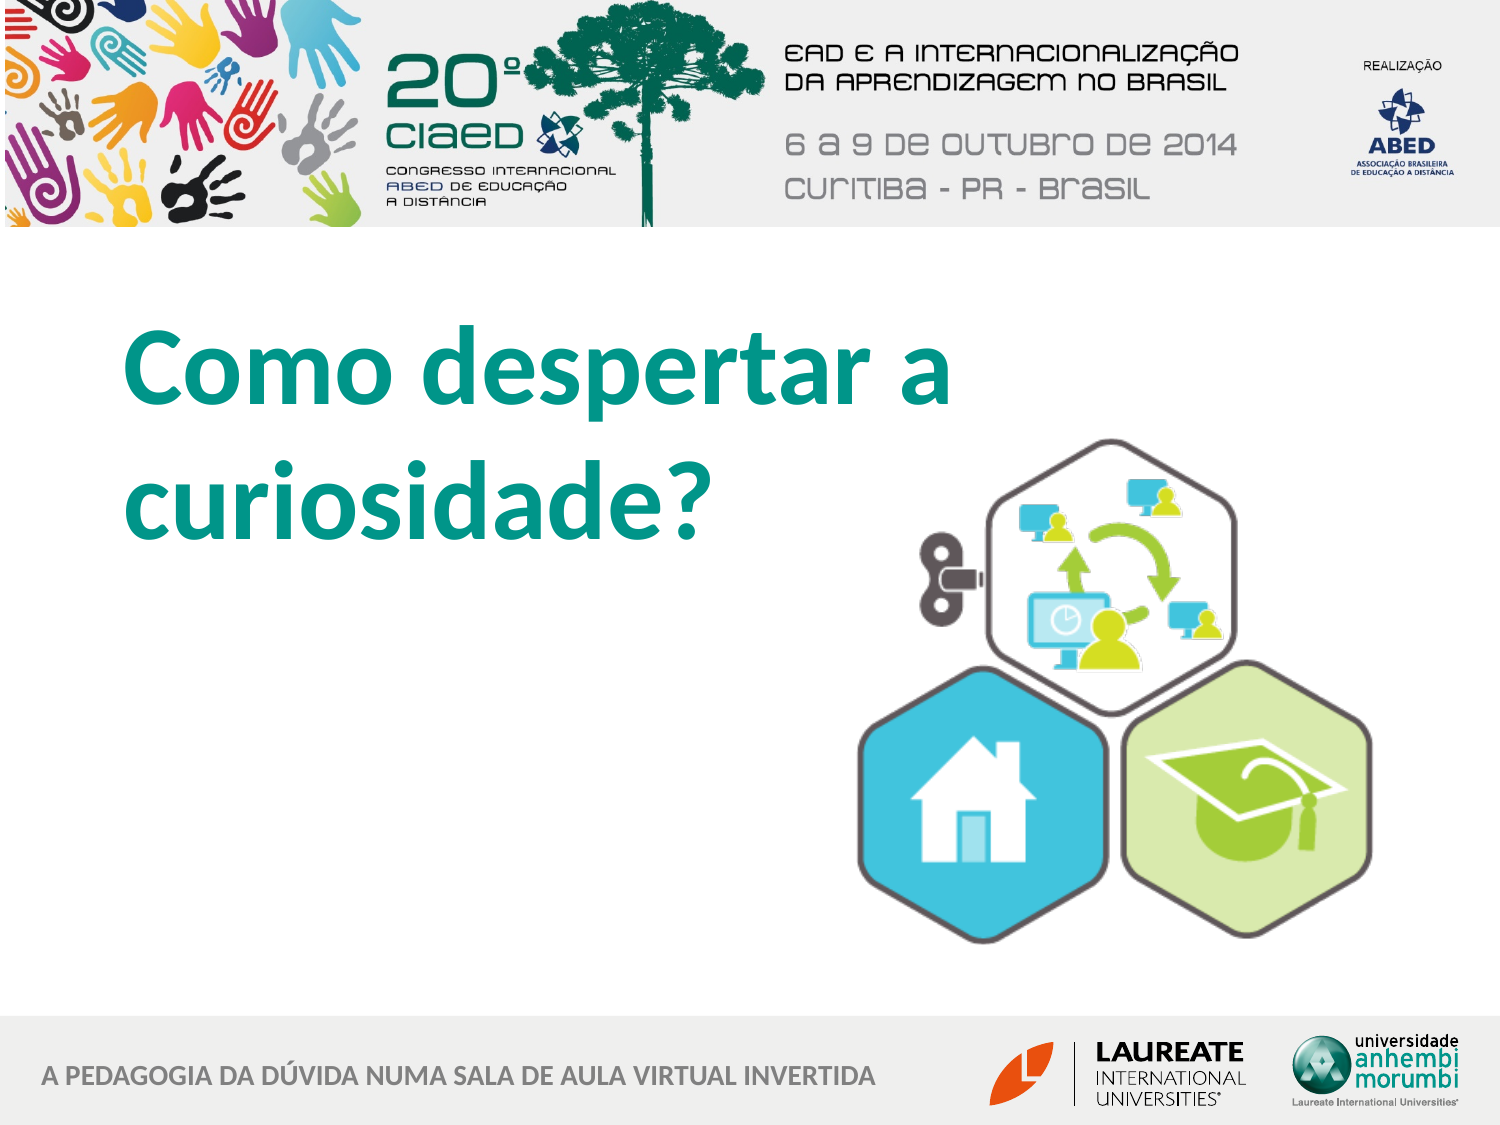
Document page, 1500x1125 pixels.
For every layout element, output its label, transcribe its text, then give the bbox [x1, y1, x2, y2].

picture [5, 0, 1500, 228]
picture [737, 418, 1483, 965]
text_box [0, 1014, 1500, 1125]
picture [1292, 1033, 1459, 1107]
title A PEDAGOGIA DA DÚVIDA NUMA SALA DE AULA VIRTUAL INVERTIDA [25, 1040, 990, 1106]
text_box Como despertar a curiosidade? [108, 237, 1235, 634]
picture [989, 1041, 1247, 1107]
